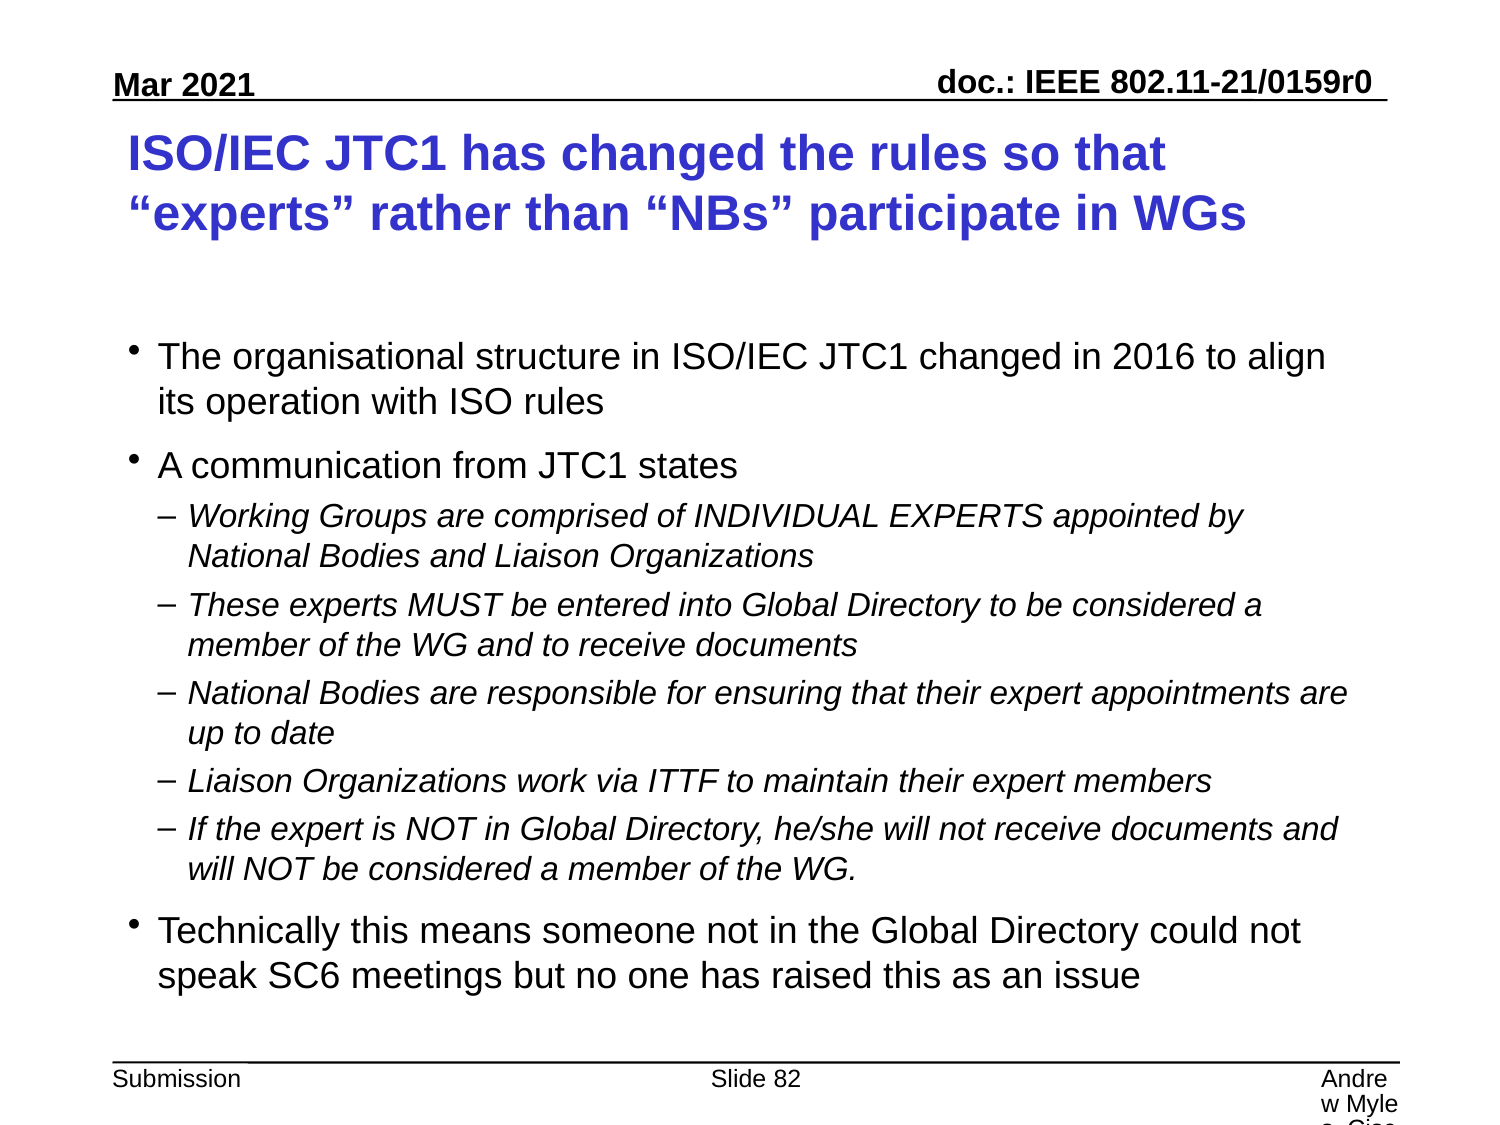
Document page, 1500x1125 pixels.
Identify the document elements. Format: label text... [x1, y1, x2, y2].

footer Andrew Myles, Cisco [1320, 1061, 1402, 1093]
list The organisational structure in ISO/IEC JTC1 changed in 2016 to align its operation with ISO rules A communication from JTC1 states Working Groups are comprised of INDIVIDUAL EXPERTS appointed by National Bodies and Liaison Organizations These experts MUST be entered into Global Directory to be considered a member of the WG and to receive documents National Bodies are responsible for ensuring that their expert appointments are up to date Liaison Organizations work via ITTF to maintain their expert members If the expert is NOT in Global Directory, he/she will not receive documents and will NOT be considered a member of the WG. Technically this means someone not in the Global Directory could not speak SC6 meetings but no one has raised this as an issue [112, 324, 1388, 1000]
slide_number Slide 82 [709, 1061, 803, 1093]
title ISO/IEC JTC1 has changed the rules so that “experts” rather than “NBs” participate in WGs [112, 112, 1388, 288]
